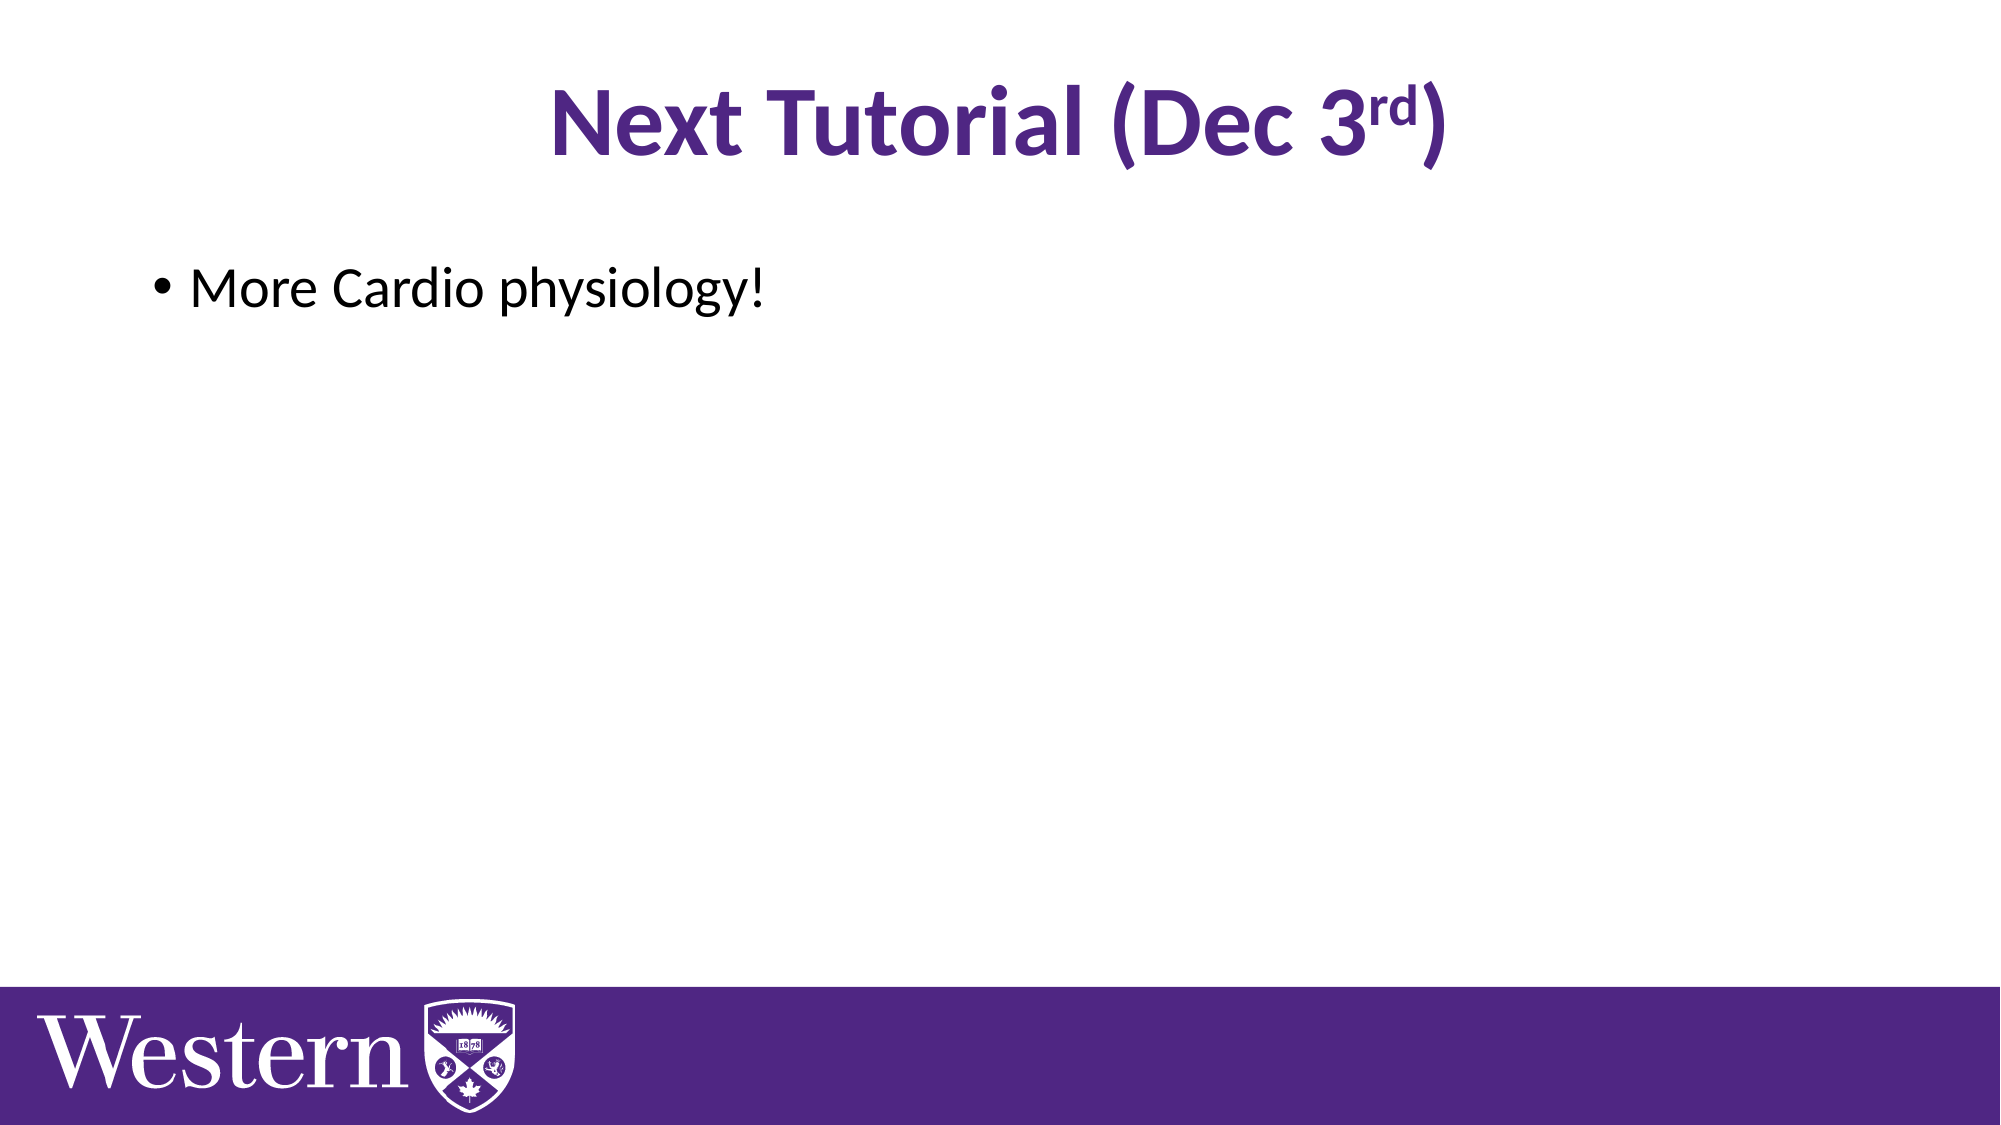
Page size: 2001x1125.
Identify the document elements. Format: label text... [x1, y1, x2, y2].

title Next Tutorial (Dec 3rd) [137, 32, 1863, 213]
text_box [0, 986, 2000, 1125]
list More Cardio physiology! [137, 249, 1863, 975]
picture [37, 999, 515, 1113]
